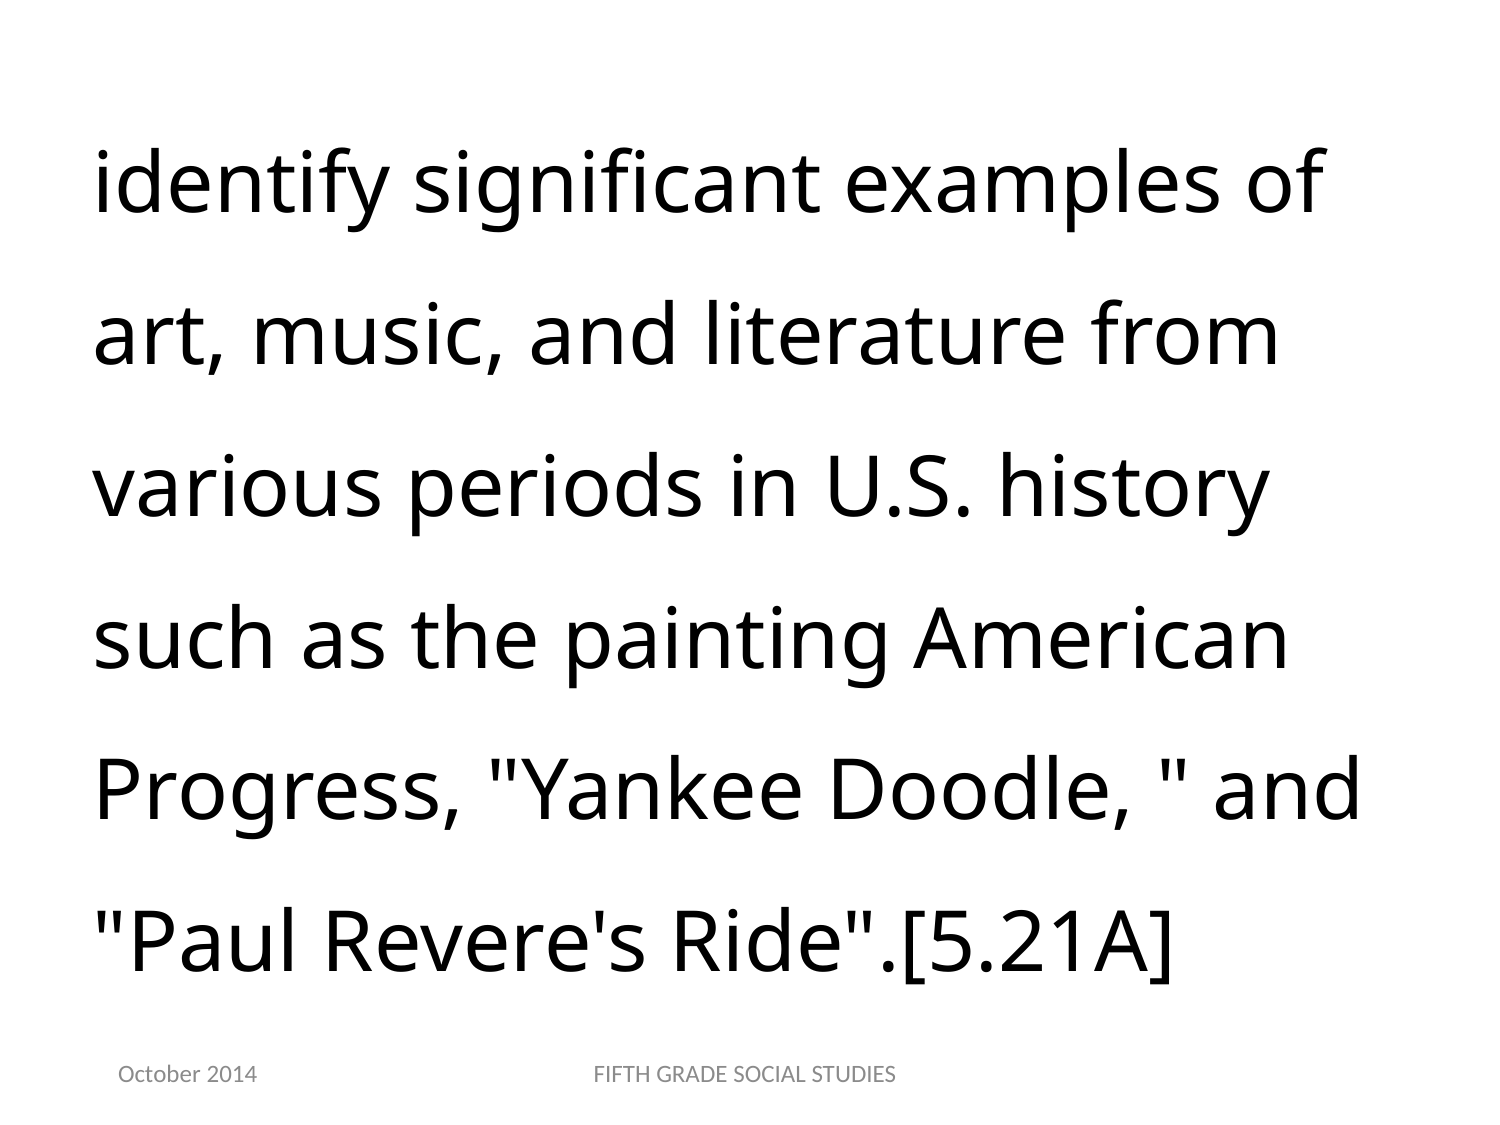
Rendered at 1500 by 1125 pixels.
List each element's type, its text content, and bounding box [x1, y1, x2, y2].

subtitle identify significant examples of art, music, and literature from various periods in U.S. history such as the painting American Progress, "Yankee Doodle, " and "Paul Revere's Ride".[5.21A] [78, 70, 1429, 1014]
footer FIFTH GRADE SOCIAL STUDIES [492, 1042, 999, 1103]
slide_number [103, 1042, 441, 1103]
